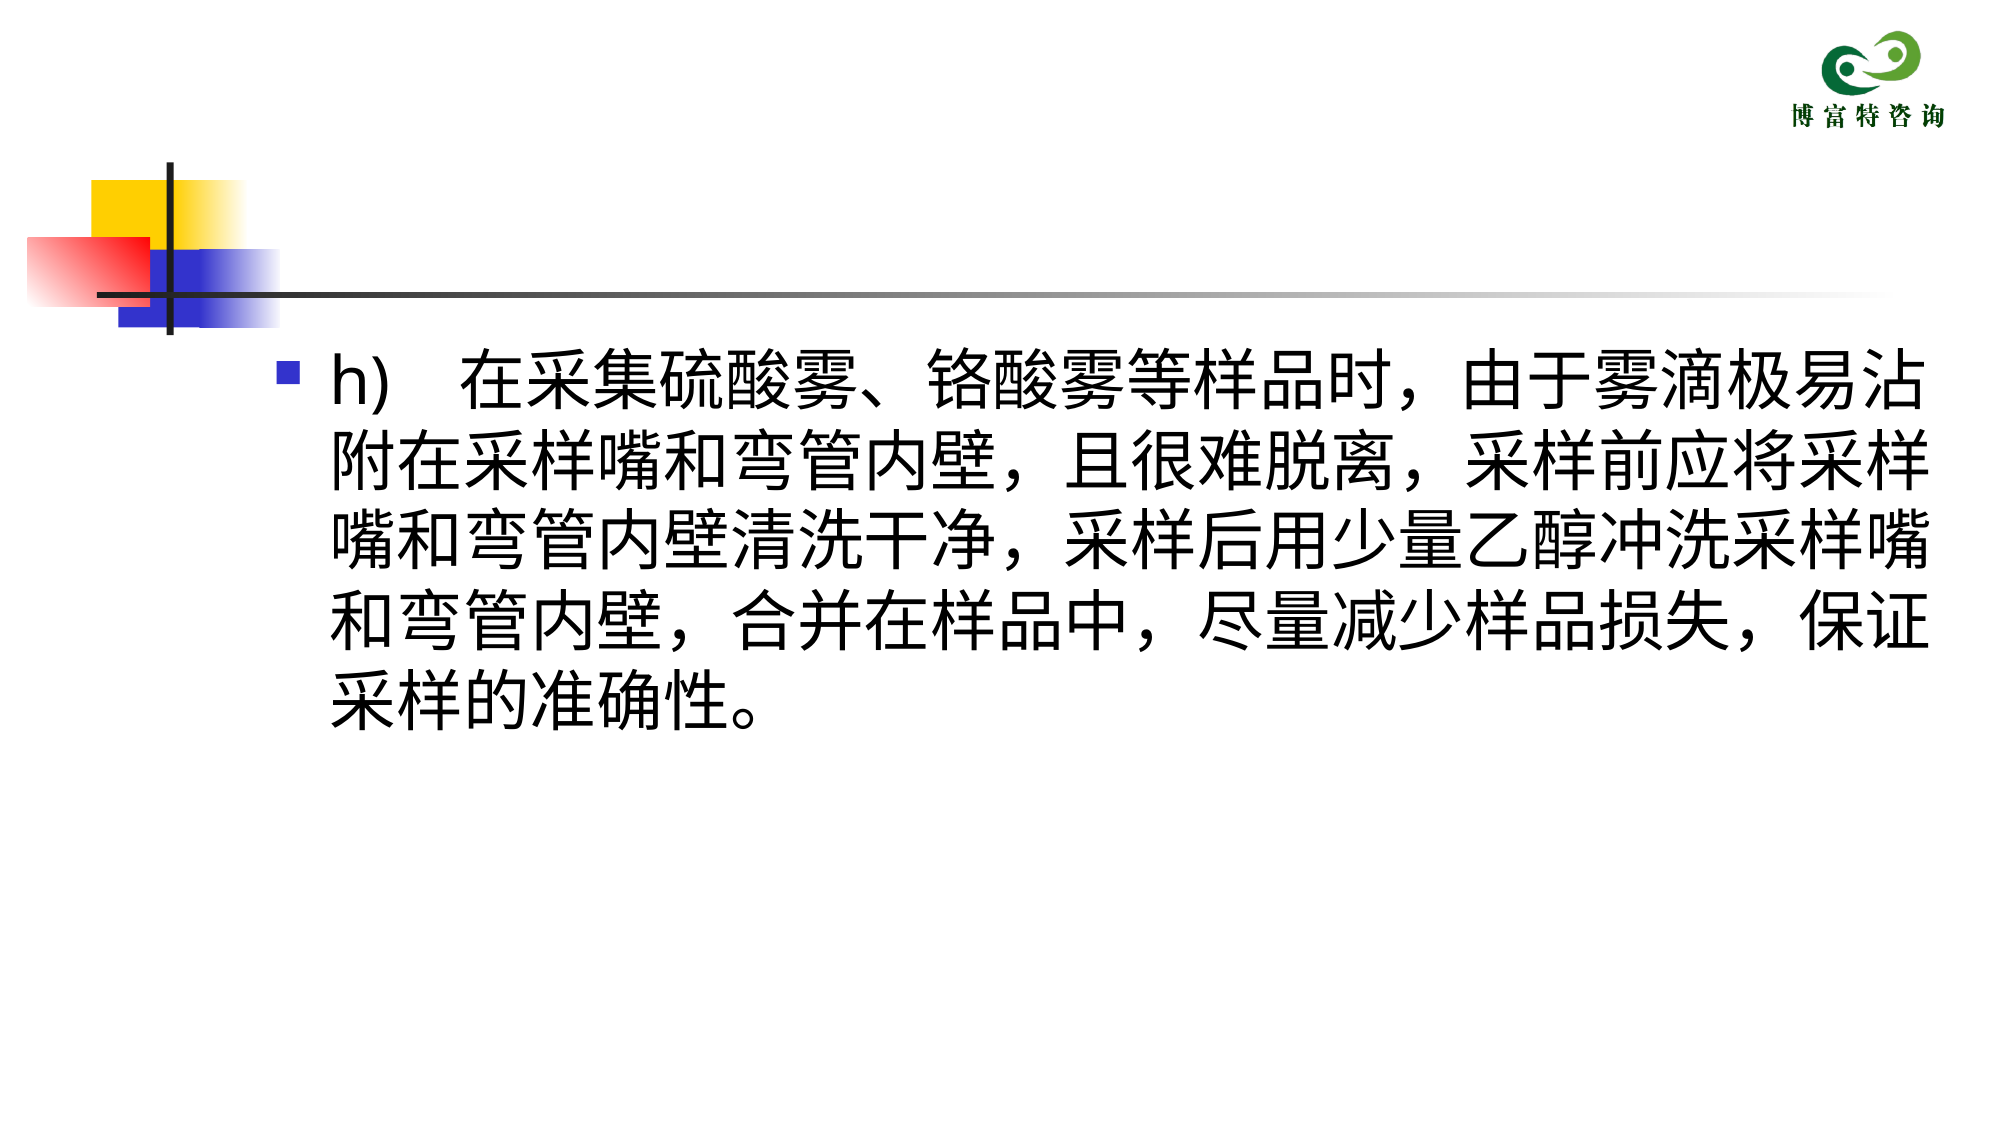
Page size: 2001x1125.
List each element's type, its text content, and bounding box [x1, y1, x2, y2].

list h) 在采集硫酸雾、铬酸雾等样品时，由于雾滴极易沾附在采样嘴和弯管内壁，且很难脱离，采样前应将采样嘴和弯管内壁清洗干净，采样后用少量乙醇冲洗采样嘴和弯管内壁，合并在样品中，尽量减少样品损失，保证采样的准确性。 [258, 330, 1959, 1007]
picture [1772, 30, 1969, 131]
